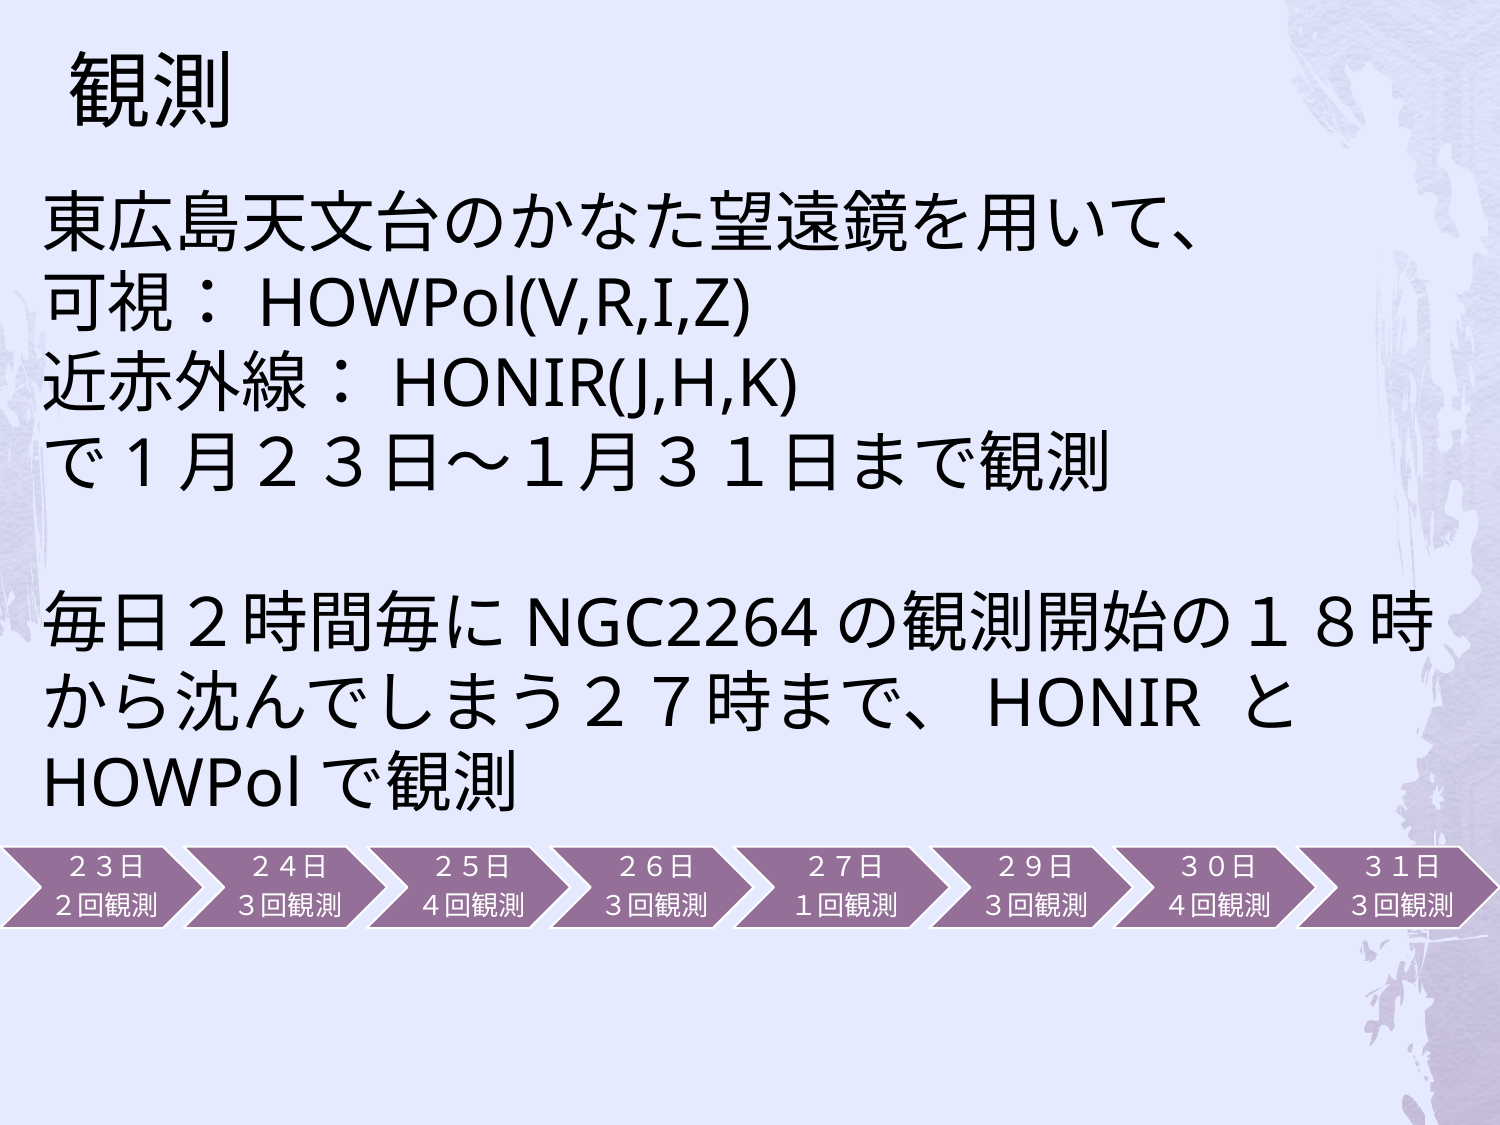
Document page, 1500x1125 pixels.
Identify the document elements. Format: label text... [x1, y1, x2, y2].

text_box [0, 703, 1500, 1071]
text_box 観測 [53, 30, 597, 146]
text_box 東広島天文台のかなた望遠鏡を用いて、 可視：HOWPol(V,R,I,Z) 近赤外線：HONIR(J,H,K) で1月２３日～１月３１日まで観測 毎日２時間毎にNGC2264の観測開始の１８時から沈んでしまう２７時まで、HONIR とHOWPolで観測 [26, 172, 1474, 697]
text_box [26, 698, 1474, 703]
